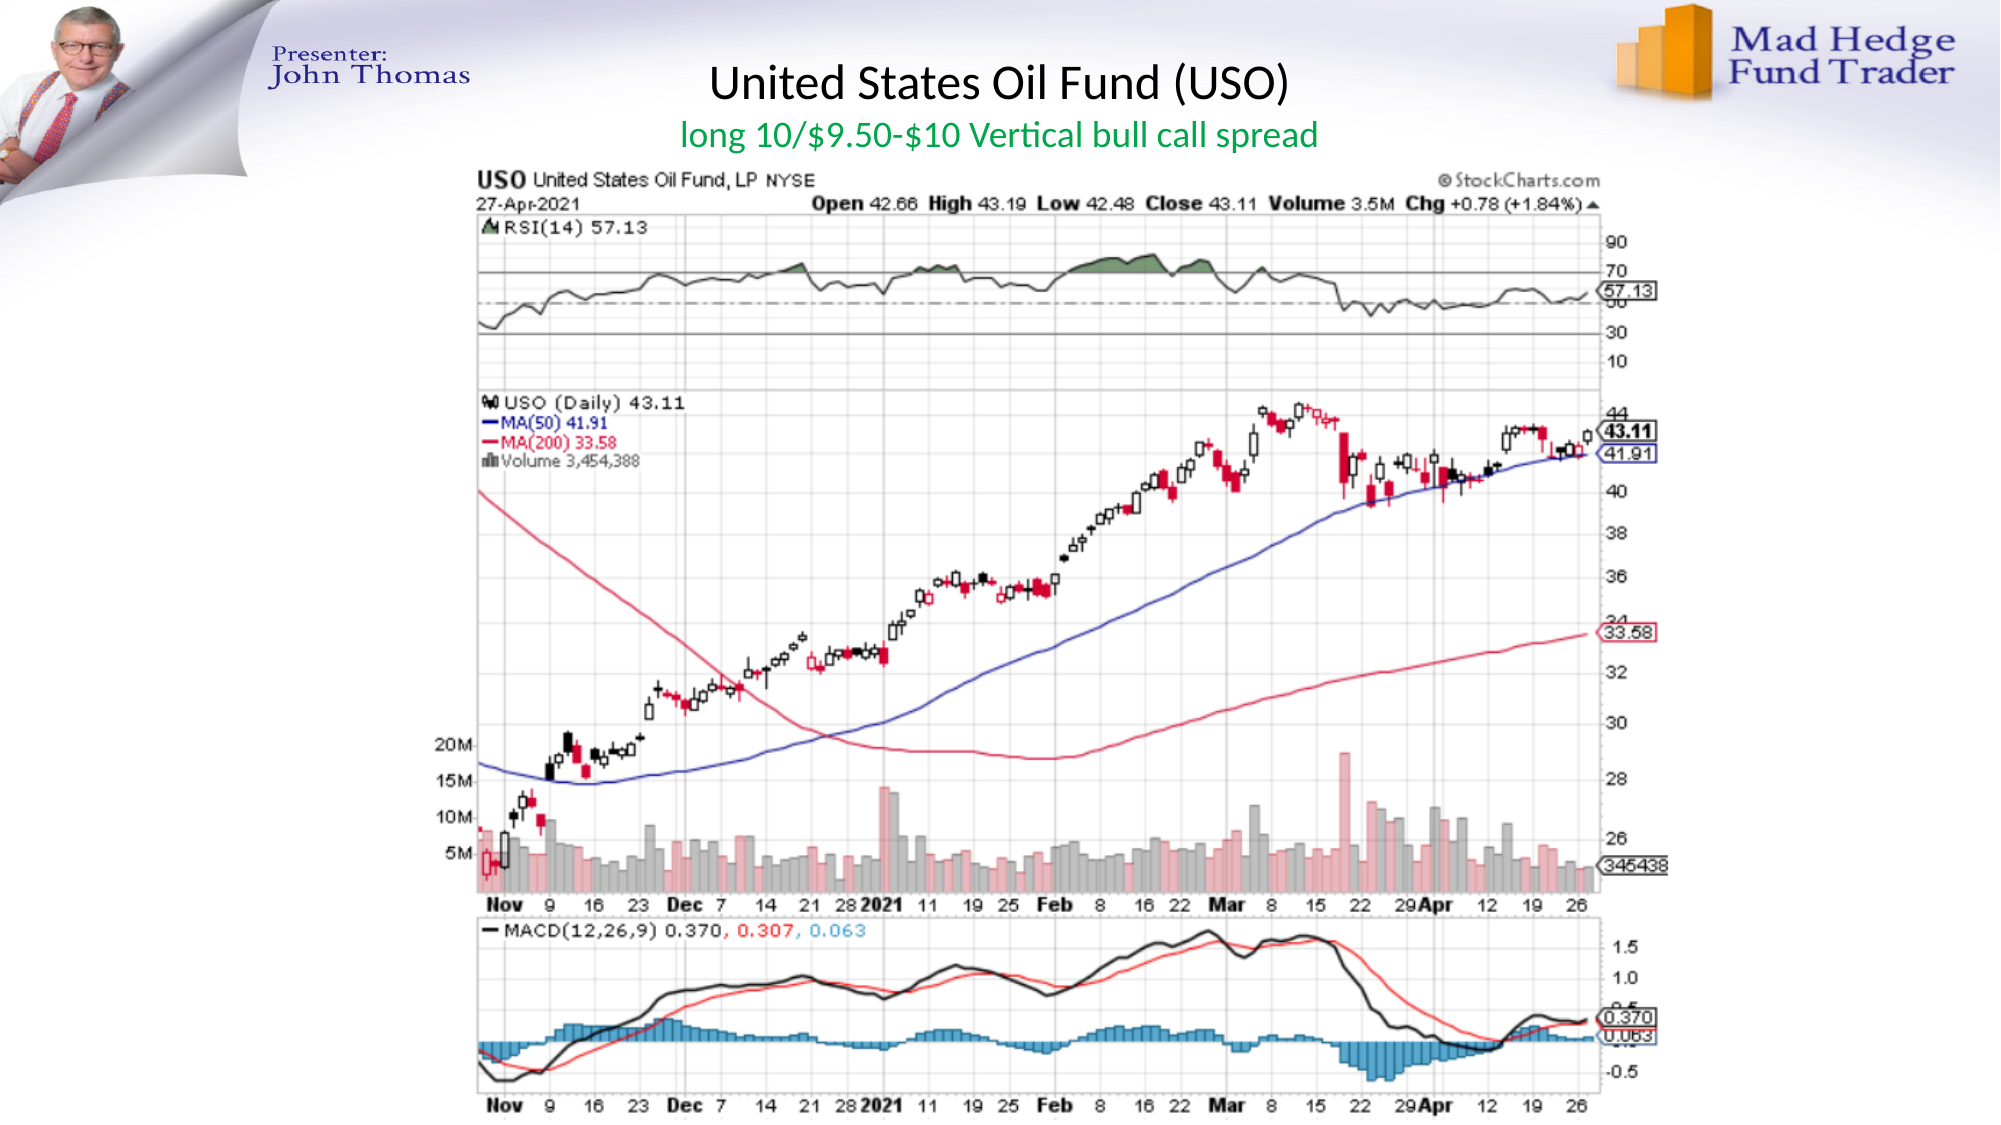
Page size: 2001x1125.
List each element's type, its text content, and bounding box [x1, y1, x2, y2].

title United States Oil Fund (USO) long 10/$9.50-$10 Vertical bull call spread [324, 0, 1675, 175]
picture [0, 0, 2000, 1120]
